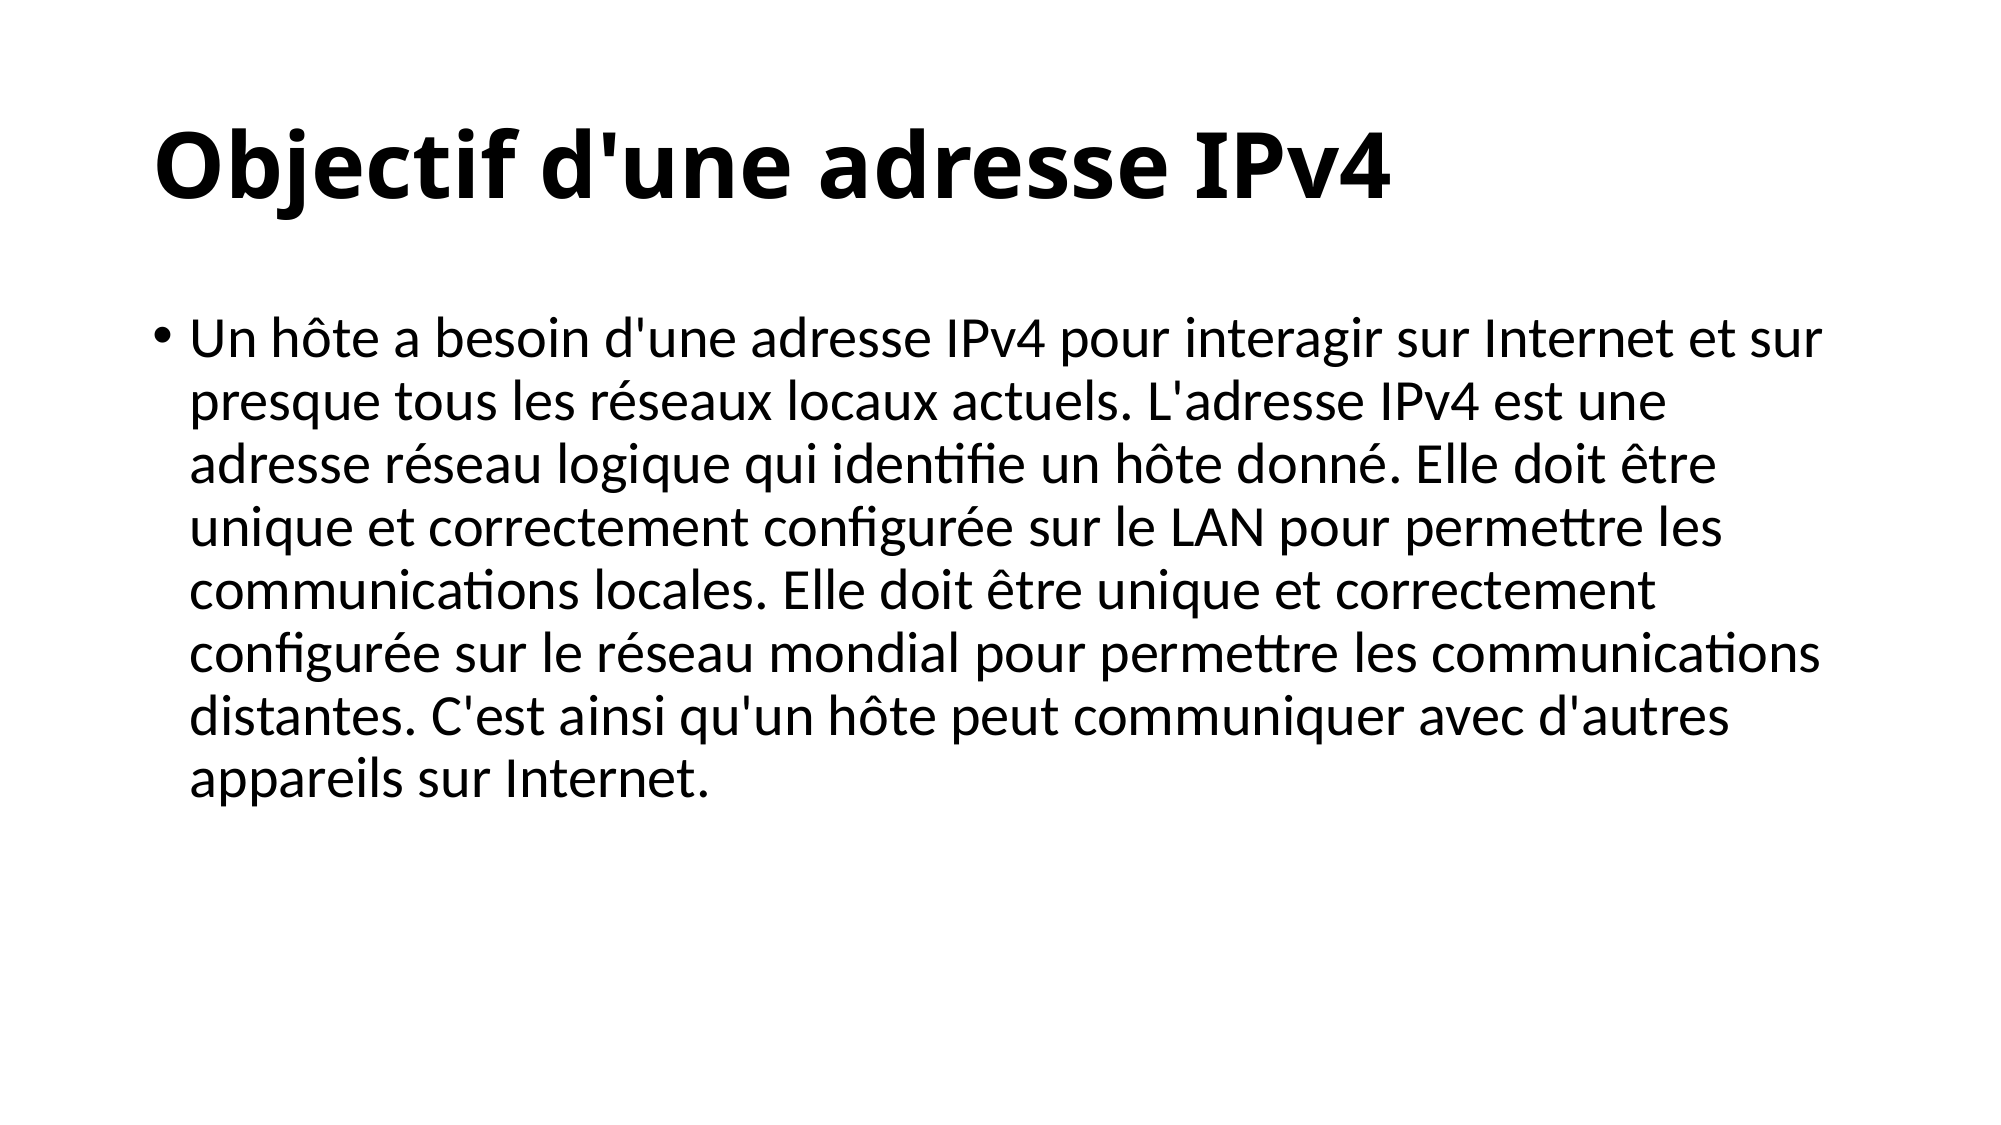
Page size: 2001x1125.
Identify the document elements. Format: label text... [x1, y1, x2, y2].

list Un hôte a besoin d'une adresse IPv4 pour interagir sur Internet et sur presque tous les réseaux locaux actuels. L'adresse IPv4 est une adresse réseau logique qui identifie un hôte donné. Elle doit être unique et correctement configurée sur le LAN pour permettre les communications locales. Elle doit être unique et correctement configurée sur le réseau mondial pour permettre les communications distantes. C'est ainsi qu'un hôte peut communiquer avec d'autres appareils sur Internet. [137, 299, 1863, 1014]
title Objectif d'une adresse IPv4 [137, 59, 1863, 278]
